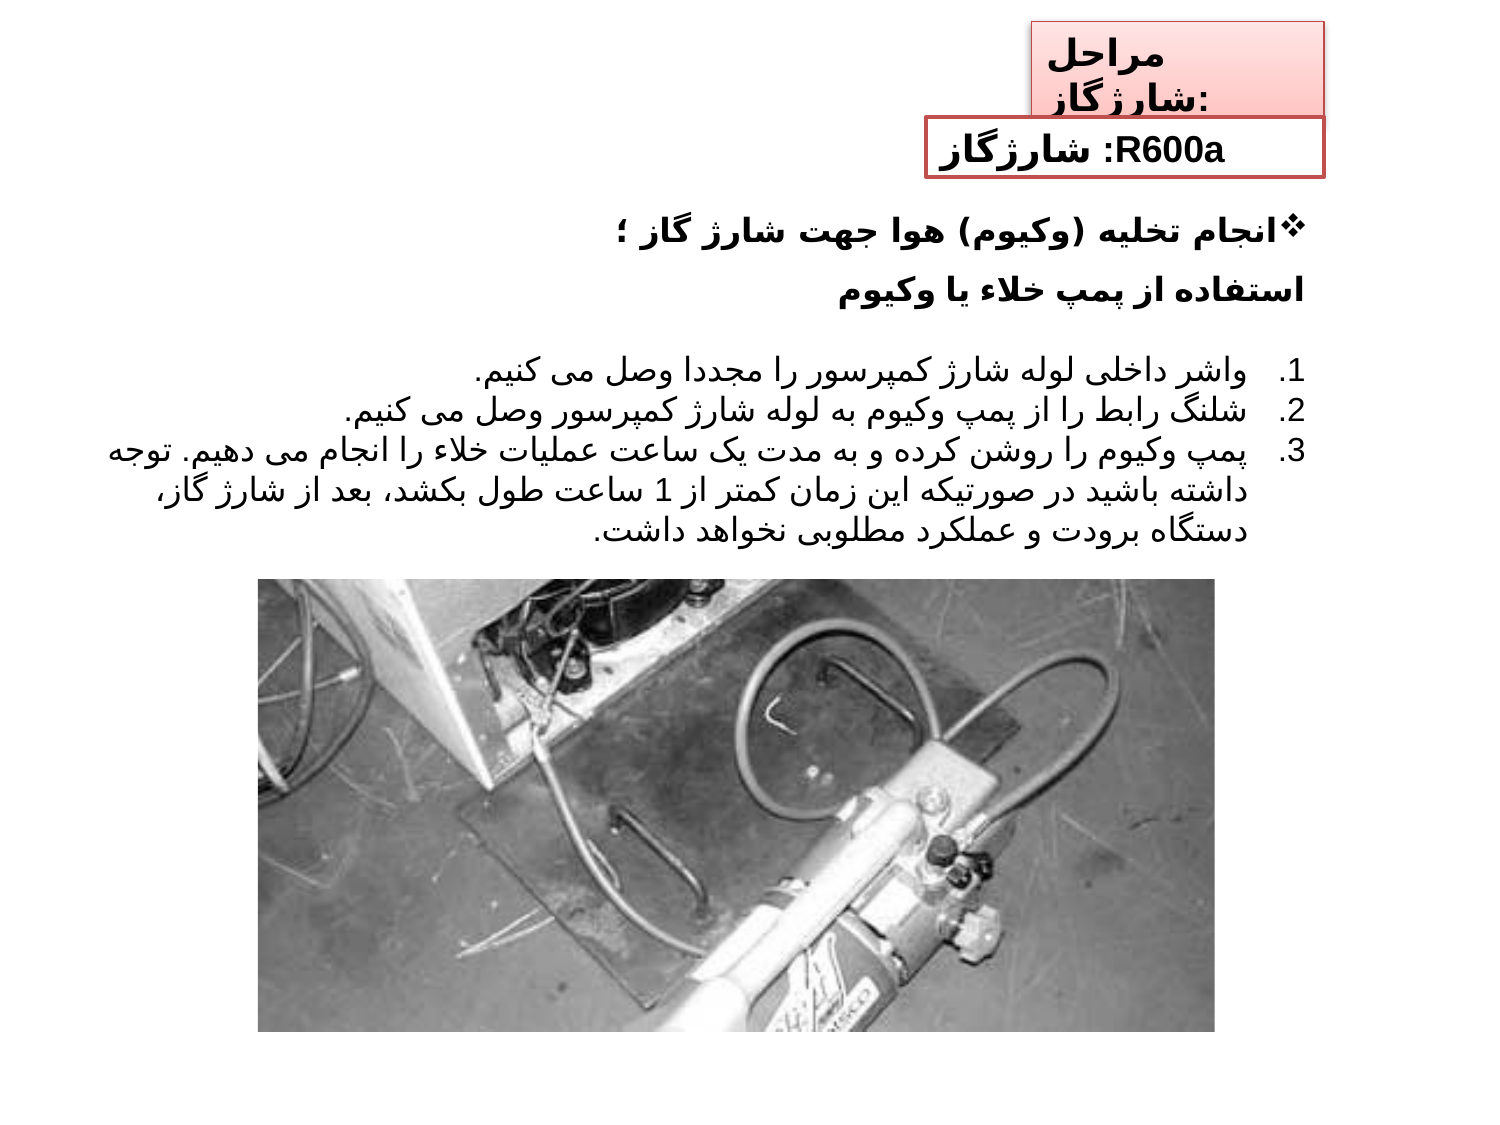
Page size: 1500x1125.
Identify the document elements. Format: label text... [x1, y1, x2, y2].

text_box انجام تخلیه (وکیوم) هوا جهت شارژ گاز ؛ [585, 202, 1324, 257]
text_box مراحل شارژگاز: [1031, 21, 1325, 115]
picture [257, 579, 1215, 1032]
text_box شارژگاز :R600a [924, 115, 1326, 179]
text_box استفاده از پمپ خلاء یا وکیوم واشر داخلی لوله شارژ کمپرسور را مجددا وصل می کنیم. شلنگ رابط را از پمپ وکیوم به لوله شارژ کمپرسور وصل می کنیم. پمپ وکیوم را روشن کرده و به مدت یک ساعت عملیات خلاء را انجام می دهیم. توجه داشته باشید در صورتیکه این زمان کمتر از 1 ساعت طول بکشد، بعد از شارژ گاز، دستگاه برودت و عملکرد مطلوبی نخواهد داشت. [46, 261, 1321, 596]
